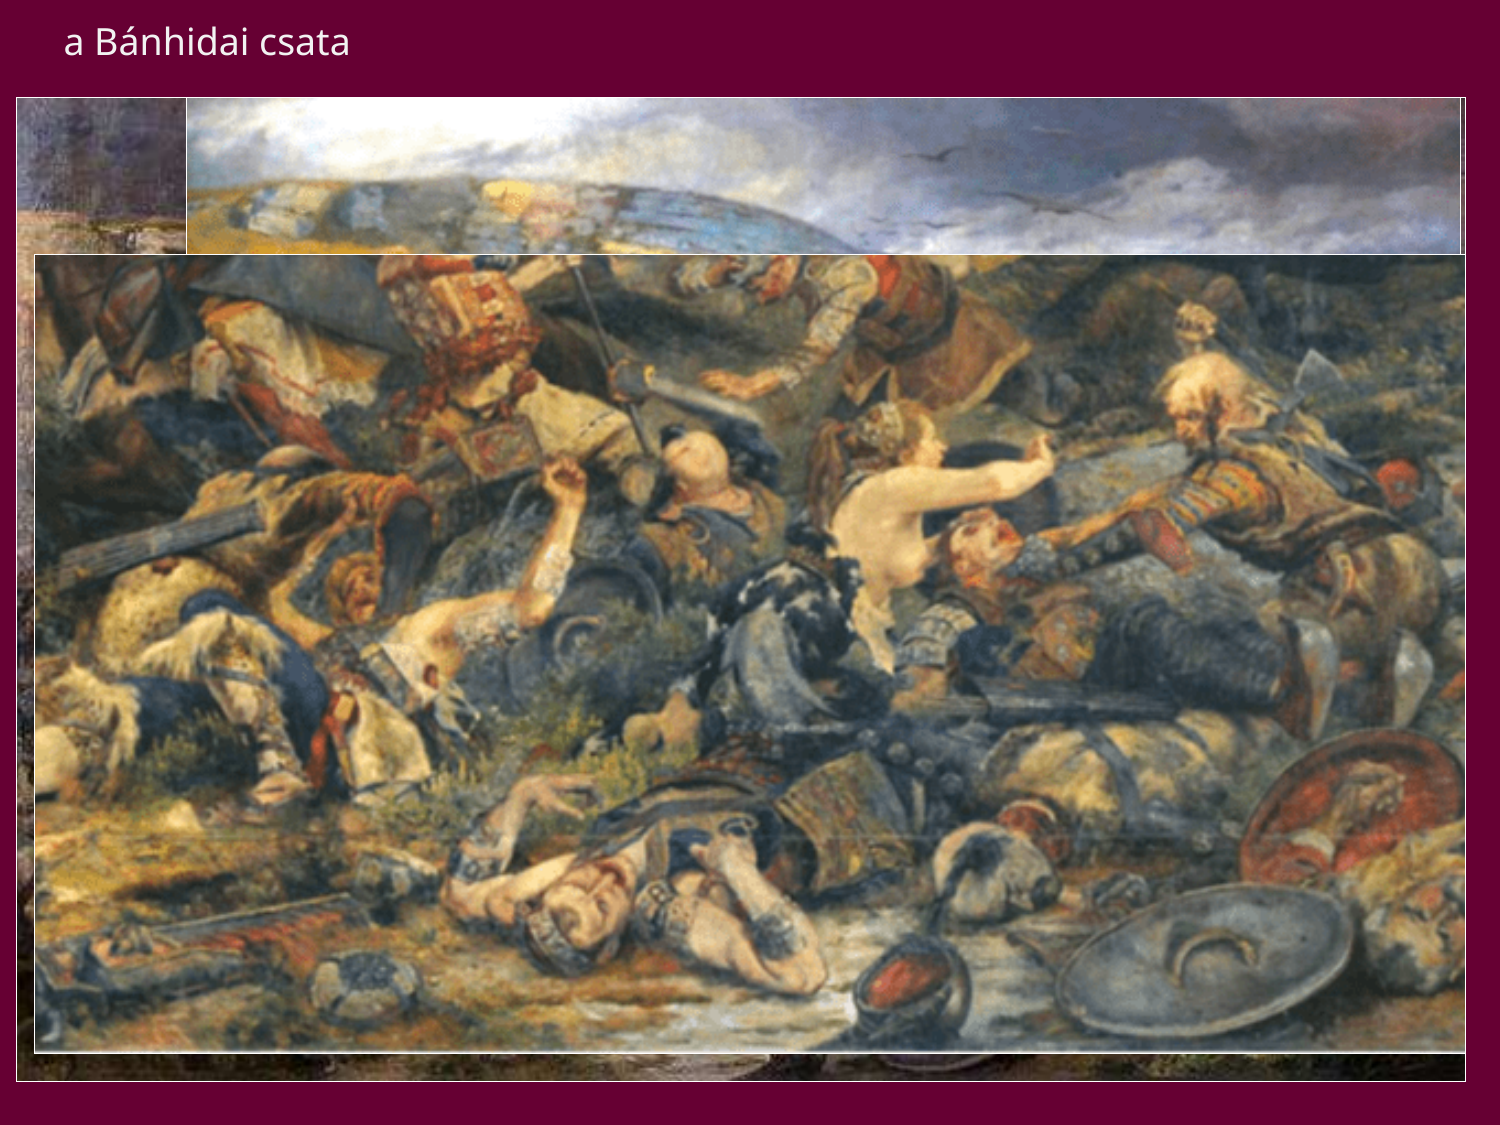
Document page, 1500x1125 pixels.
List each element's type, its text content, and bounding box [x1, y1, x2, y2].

text_box a Bánhidai csata [39, 10, 790, 71]
picture [16, 97, 1466, 1082]
